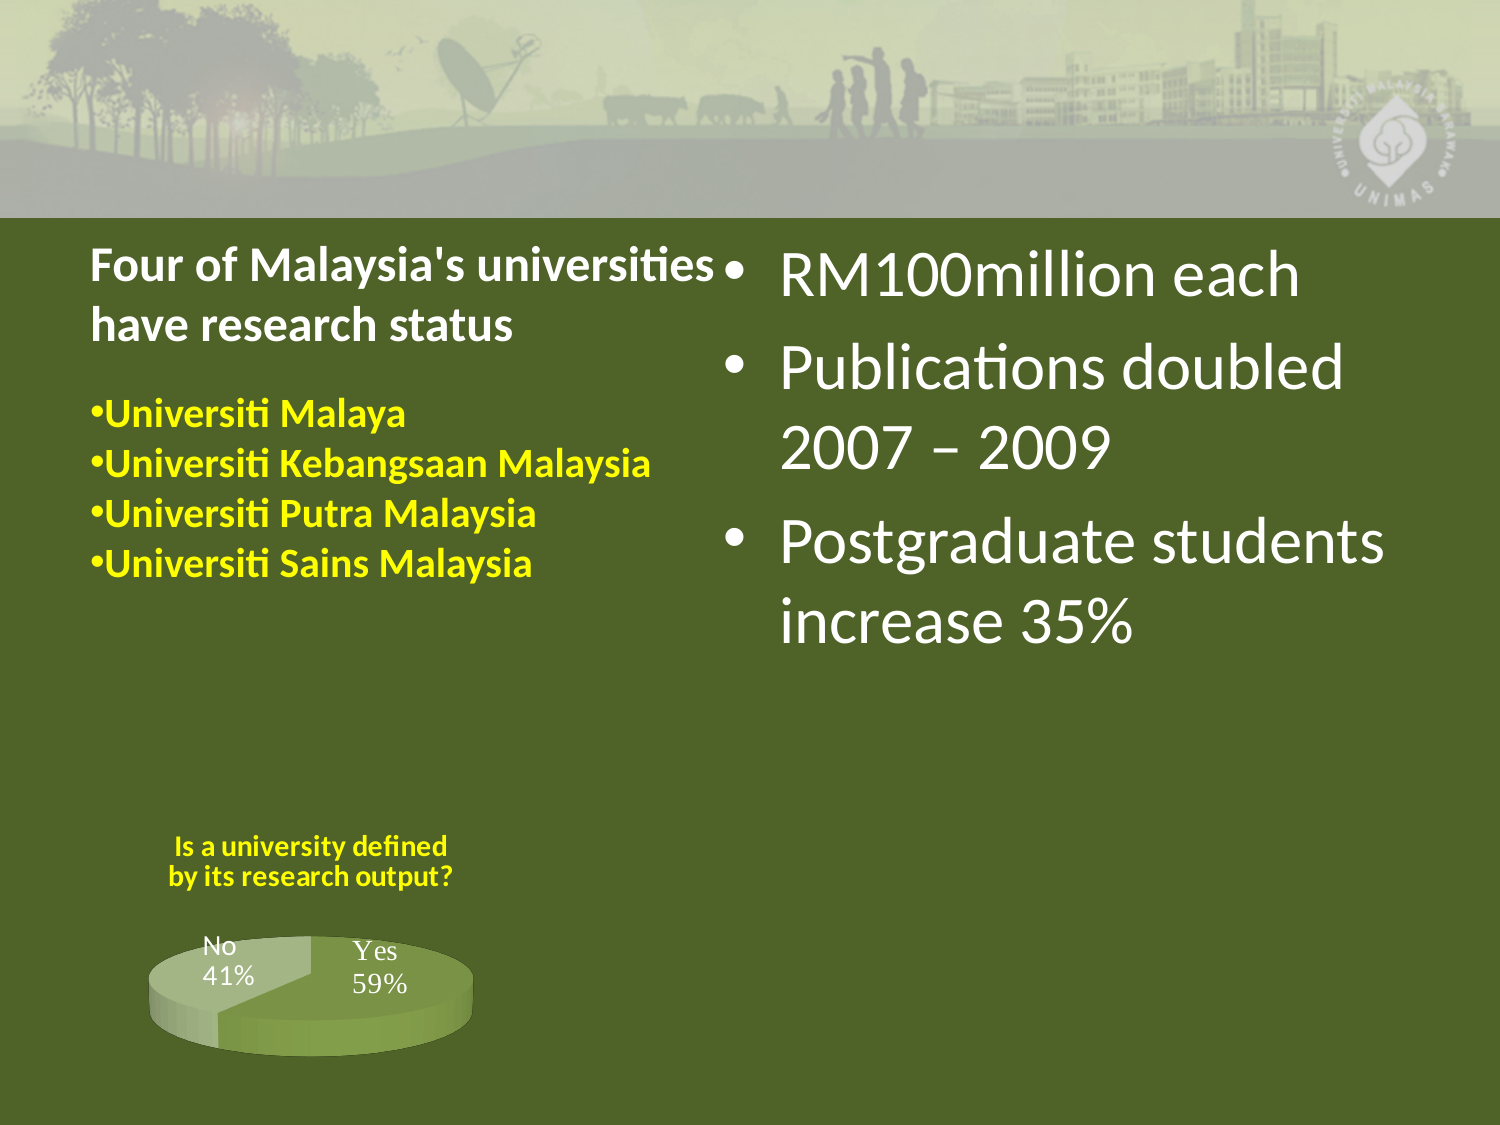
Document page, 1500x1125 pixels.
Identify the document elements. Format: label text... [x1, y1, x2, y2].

list RM100million each Publications doubled 2007 – 2009 Postgraduate students increase 35% [707, 222, 1462, 1119]
list Universiti Malaya Universiti Kebangsaan Malaysia Universiti Putra Malaysia Universiti Sains Malaysia [75, 378, 741, 816]
chart [120, 811, 502, 1091]
title Four of Malaysia's universities have research status [75, 224, 707, 362]
